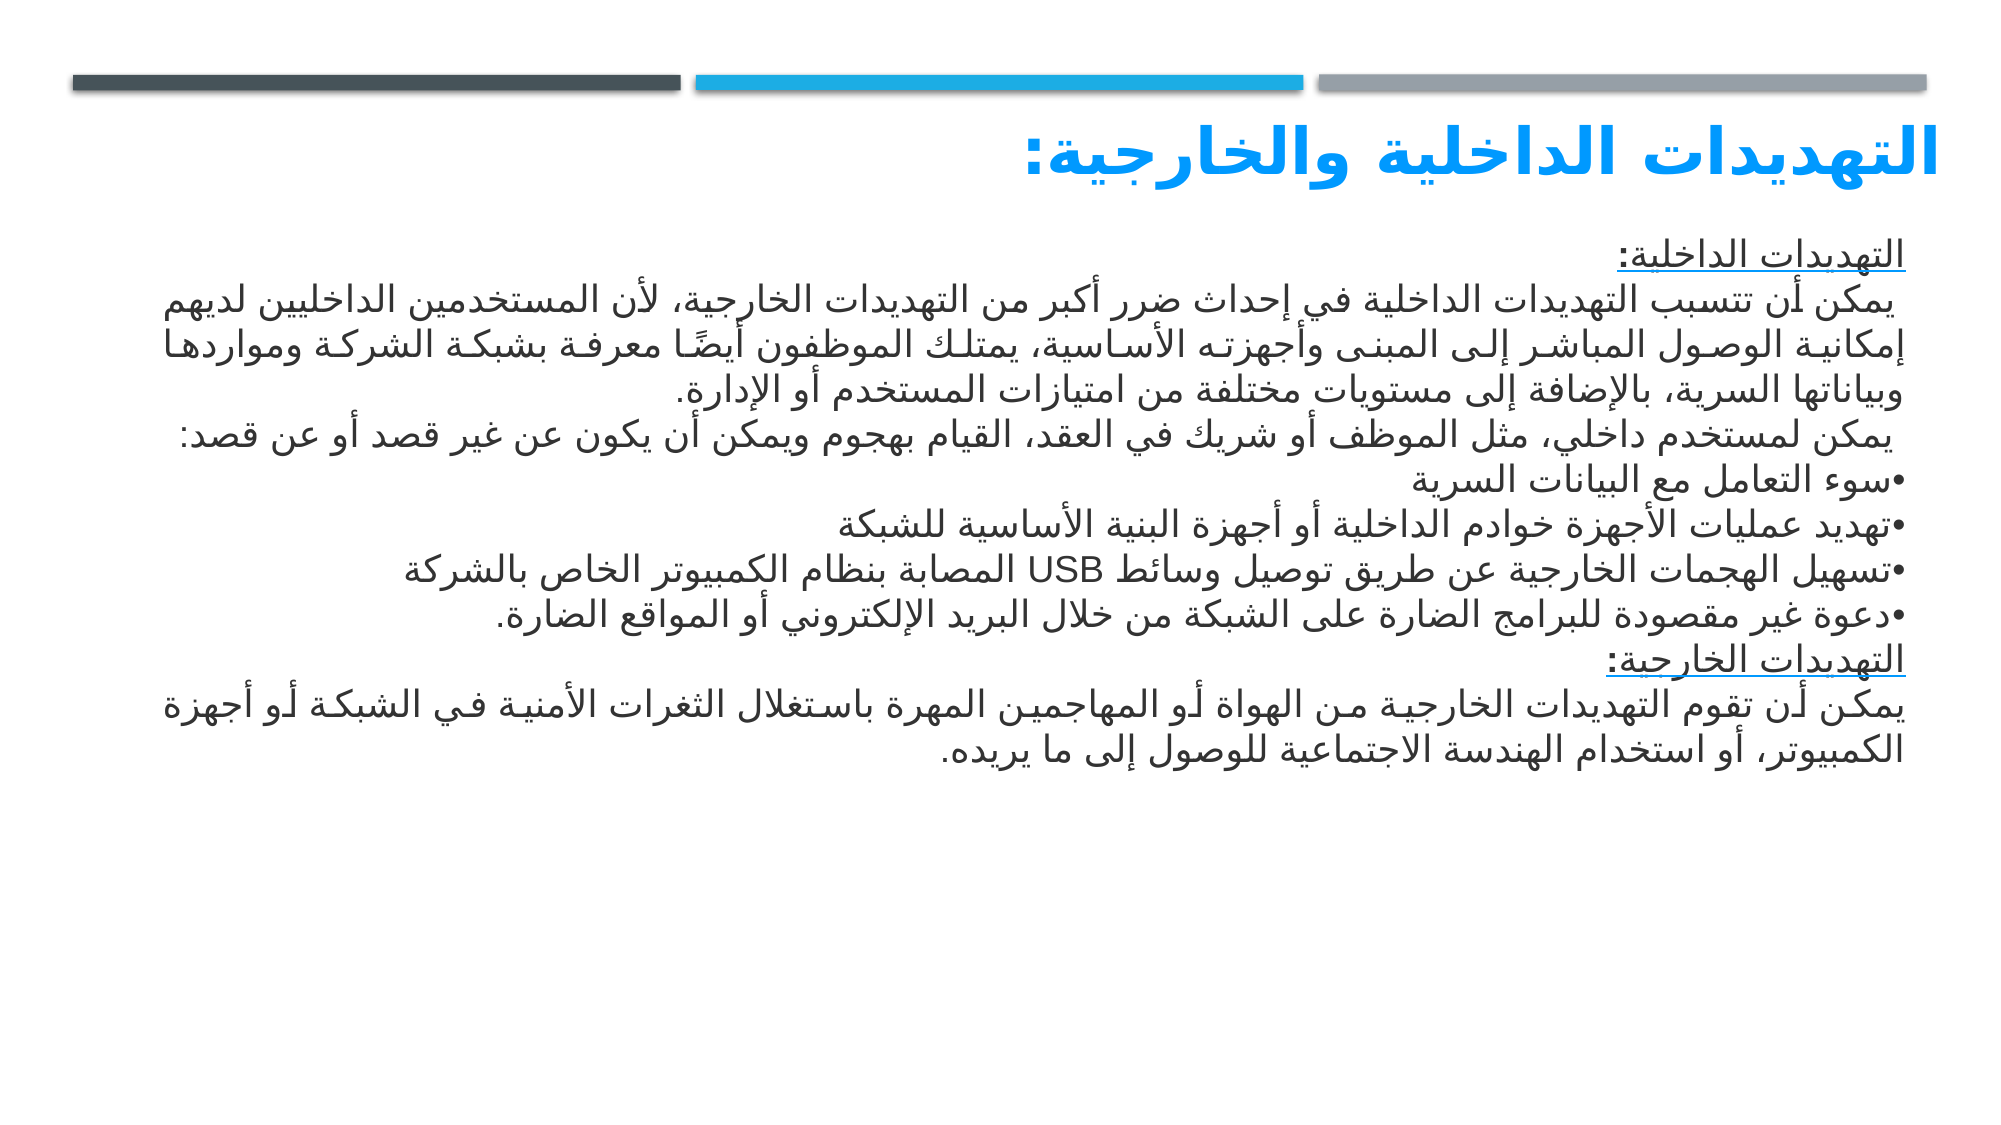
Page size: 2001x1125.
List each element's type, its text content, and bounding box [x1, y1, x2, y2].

text_box التهديدات الداخلية: يمكن أن تتسبب التهديدات الداخلية في إحداث ضرر أكبر من التهديدات الخارجية، لأن المستخدمين الداخليين لديهم إمكانية الوصول المباشر إلى المبنى وأجهزته الأساسية، يمتلك الموظفون أيضًا معرفة بشبكة الشركة ومواردها وبياناتها السرية، بالإضافة إلى مستويات مختلفة من امتيازات المستخدم أو الإدارة. يمكن لمستخدم داخلي، مثل الموظف أو شريك في العقد، القيام بهجوم ويمكن أن يكون عن غير قصد أو عن قصد: • سوء التعامل مع البيانات السرية • تهديد عمليات الأجهزة خوادم الداخلية أو أجهزة البنية الأساسية للشبكة • تسهيل الهجمات الخارجية عن طريق توصيل وسائط USB المصابة بنظام الكمبيوتر الخاص بالشركة • دعوة غير مقصودة للبرامج الضارة على الشبكة من خلال البريد الإلكتروني أو المواقع الضارة. التهديدات الخارجية: يمكن أن تقوم التهديدات الخارجية من الهواة أو المهاجمين المهرة باستغلال الثغرات الأمنية في الشبكة أو أجهزة الكمبيوتر، أو استخدام الهندسة الاجتماعية للوصول إلى ما يريده. [147, 222, 1921, 868]
title التهديدات الداخلية والخارجية: [147, 98, 1957, 195]
